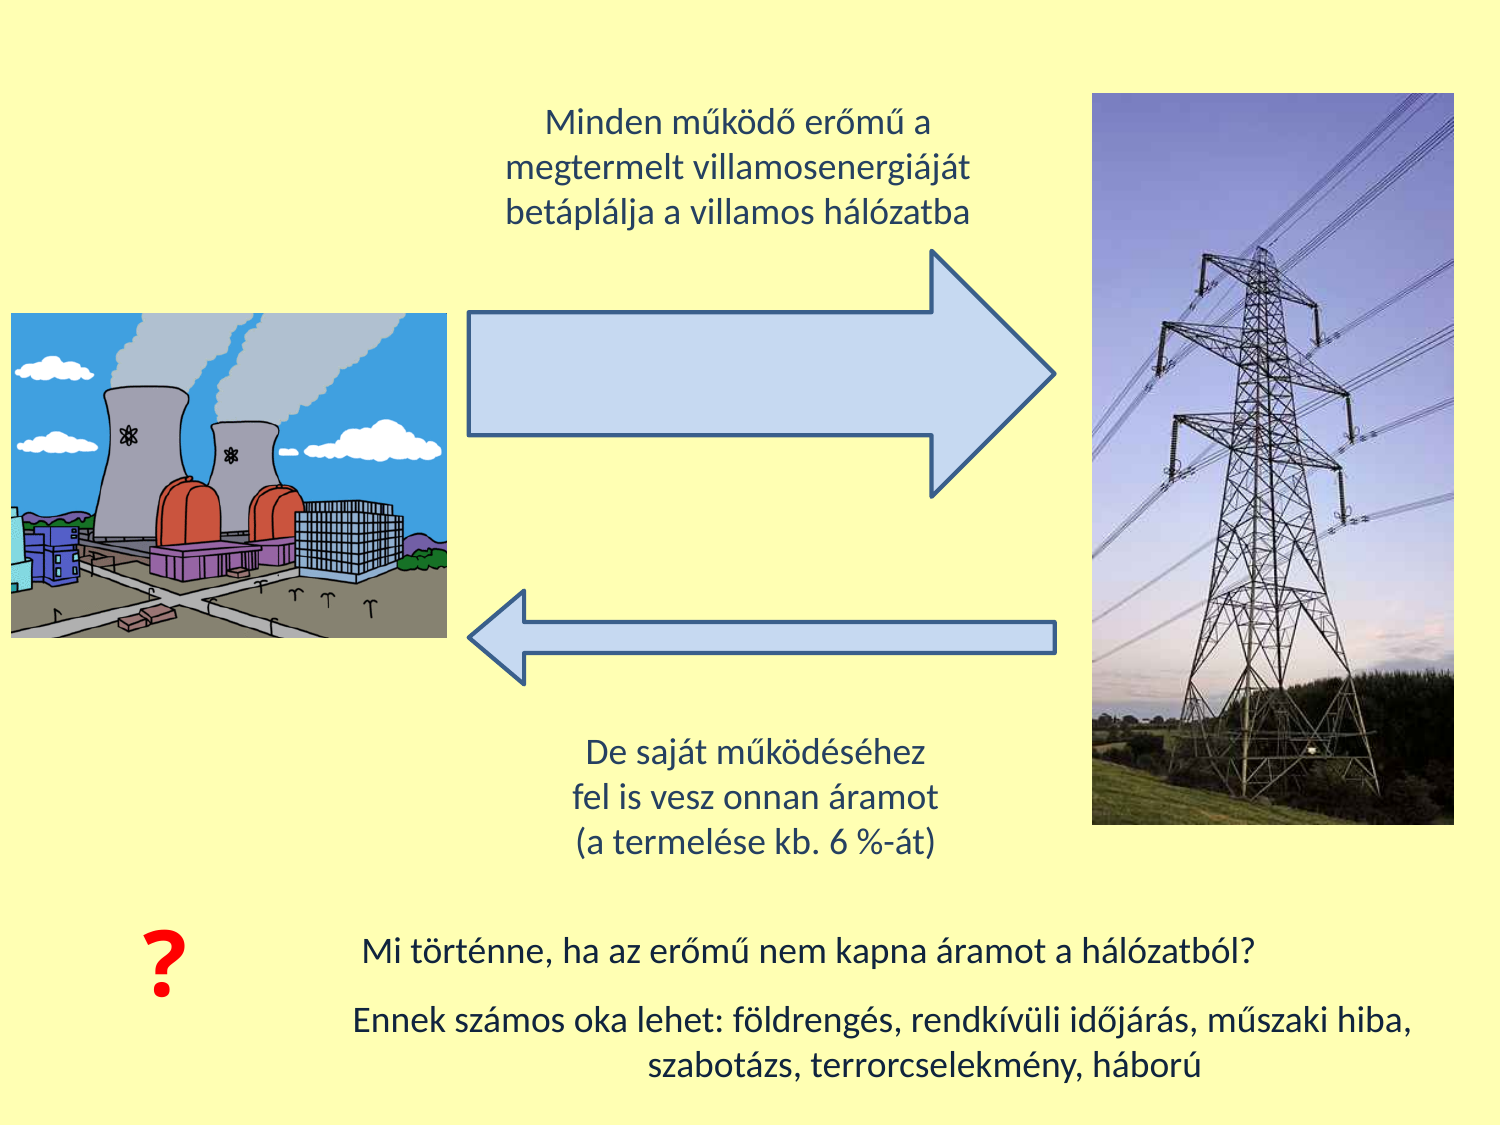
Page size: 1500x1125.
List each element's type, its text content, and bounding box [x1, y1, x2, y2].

text_box ? [128, 897, 235, 1023]
text_box Ennek számos oka lehet: földrengés, rendkívüli időjárás, műszaki hiba, szabotázs, terrorcselekmény, háború [312, 987, 1454, 1093]
text_box [466, 248, 1057, 499]
text_box Mi történne, ha az erőmű nem kapna áramot a hálózatból? [235, 918, 1477, 979]
text_box [466, 588, 1057, 687]
text_box Minden működő erőmű a megtermelt villamosenergiáját betáplálja a villamos hálózatba [480, 89, 997, 240]
text_box De saját működéséhez fel is vesz onnan áramot (a termelése kb. 6 %-át) [456, 719, 1055, 870]
picture [1092, 93, 1454, 826]
picture [11, 313, 447, 638]
